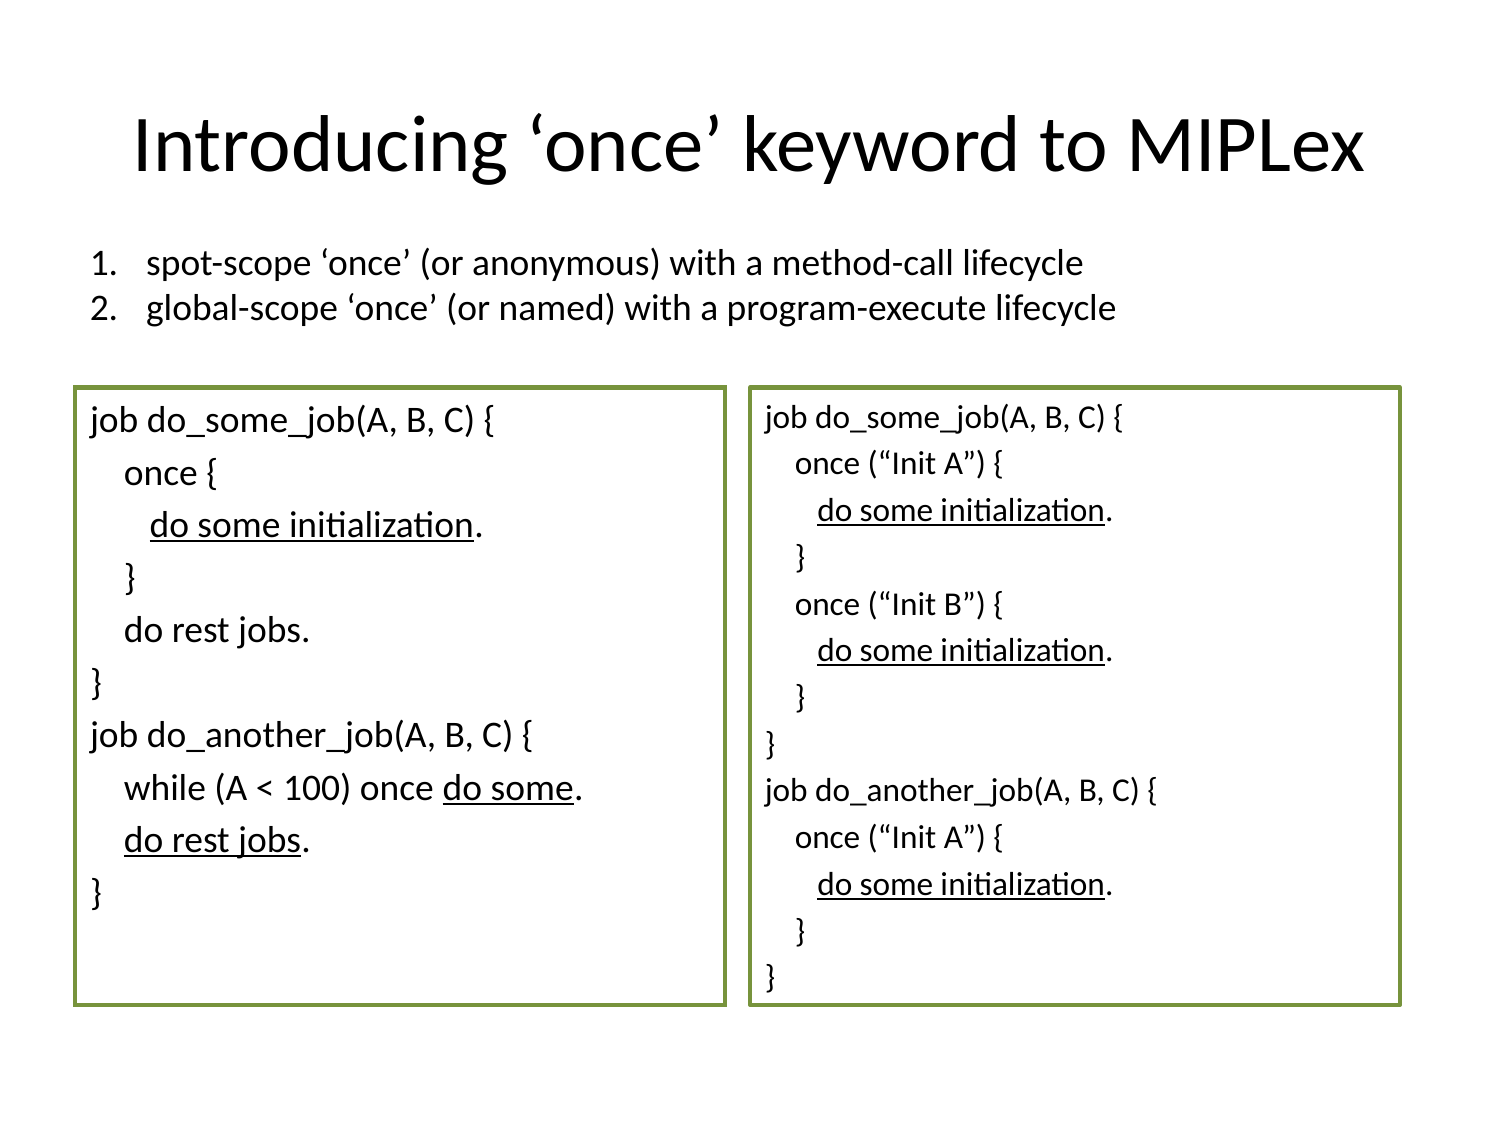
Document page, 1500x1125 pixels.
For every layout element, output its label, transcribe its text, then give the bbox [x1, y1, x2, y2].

text_box job do_some_job(A, B, C) { once (“Init A”) { do some initialization. } once (“Init B”) { do some initialization. } } job do_another_job(A, B, C) { once (“Init A”) { do some initialization. } } [748, 385, 1402, 1007]
title Introducing ‘once’ keyword to MIPLex [74, 44, 1426, 233]
list job do_some_job(A, B, C) { once { do some initialization. } do rest jobs. } job do_another_job(A, B, C) { while (A < 100) once do some. do rest jobs. } [73, 385, 727, 1007]
text_box spot-scope ‘once’ (or anonymous) with a method-call lifecycle global-scope ‘once’ (or named) with a program-execute lifecycle [74, 230, 1425, 336]
